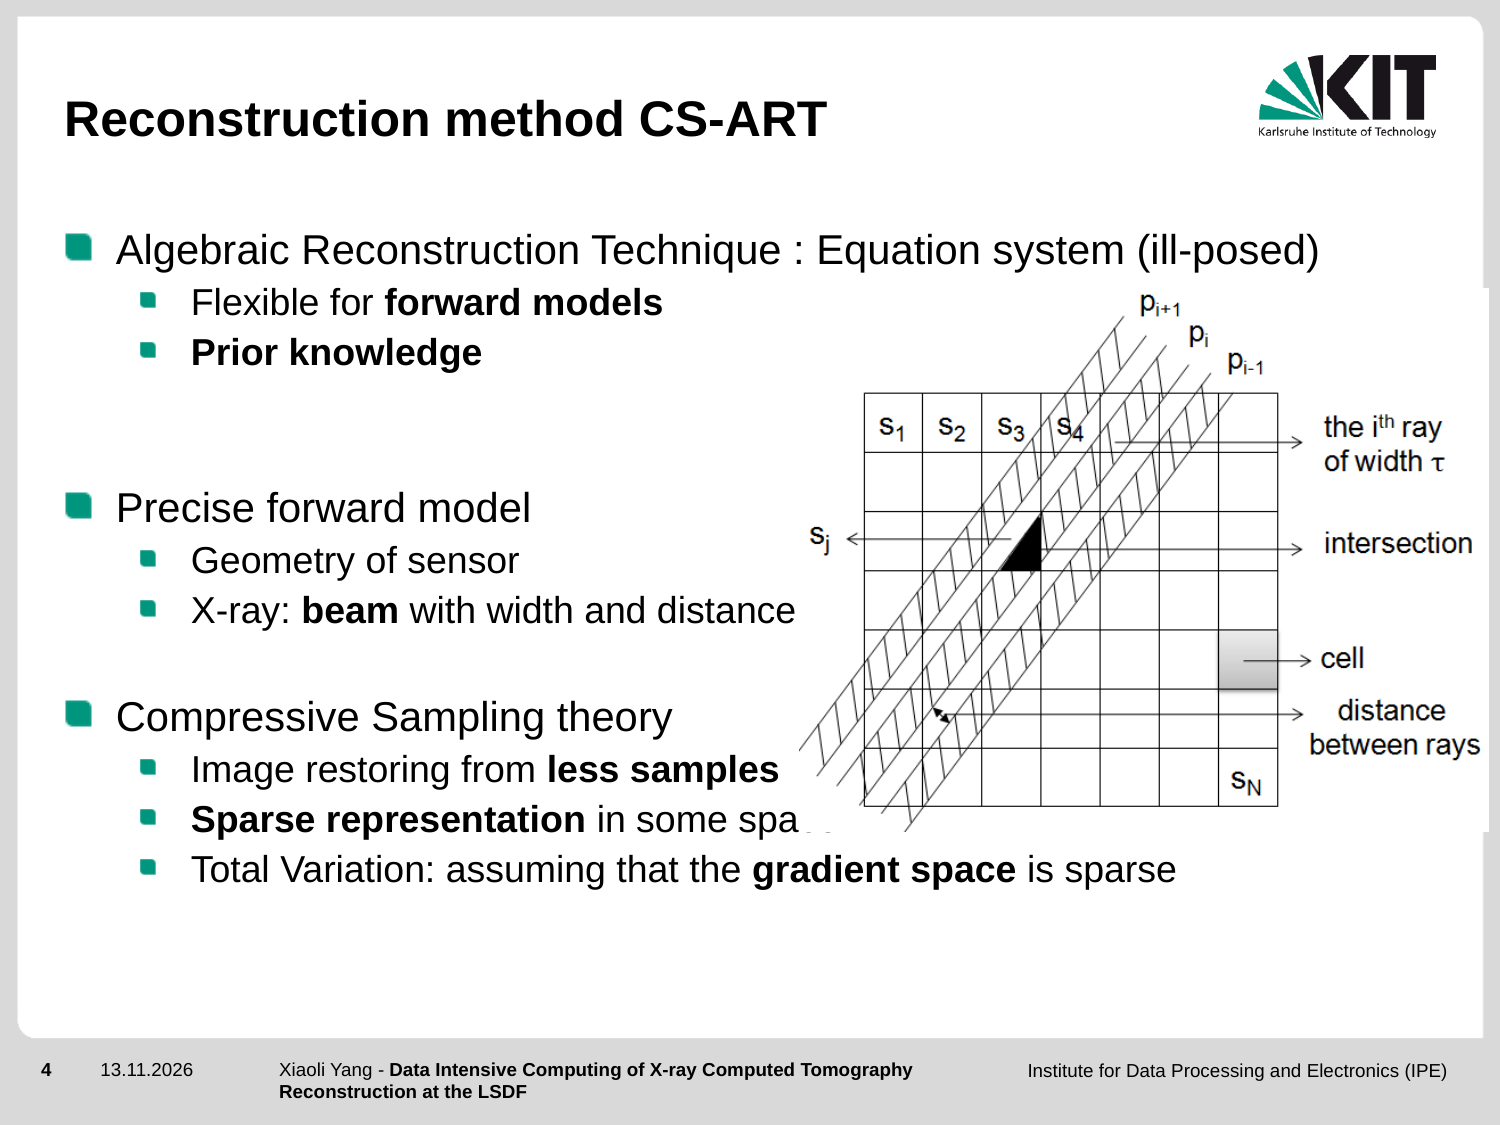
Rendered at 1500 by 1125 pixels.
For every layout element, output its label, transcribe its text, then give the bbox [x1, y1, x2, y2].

footer Xiaoli Yang - Data Intensive Computing of X-ray Computed Tomography Reconstruction at the LSDF [278, 1056, 977, 1117]
picture [0, 0, 1500, 1125]
text_box Algebraic Reconstruction Technique : Equation system (ill-posed) Flexible for forward models Prior knowledge Precise forward model Geometry of sensor X-ray: beam with width and distance Compressive Sampling theory Image restoring from less samples Sparse representation in some space Total Variation: assuming that the gradient space is sparse [64, 222, 1442, 997]
title Reconstruction method CS-ART [63, 54, 1231, 148]
